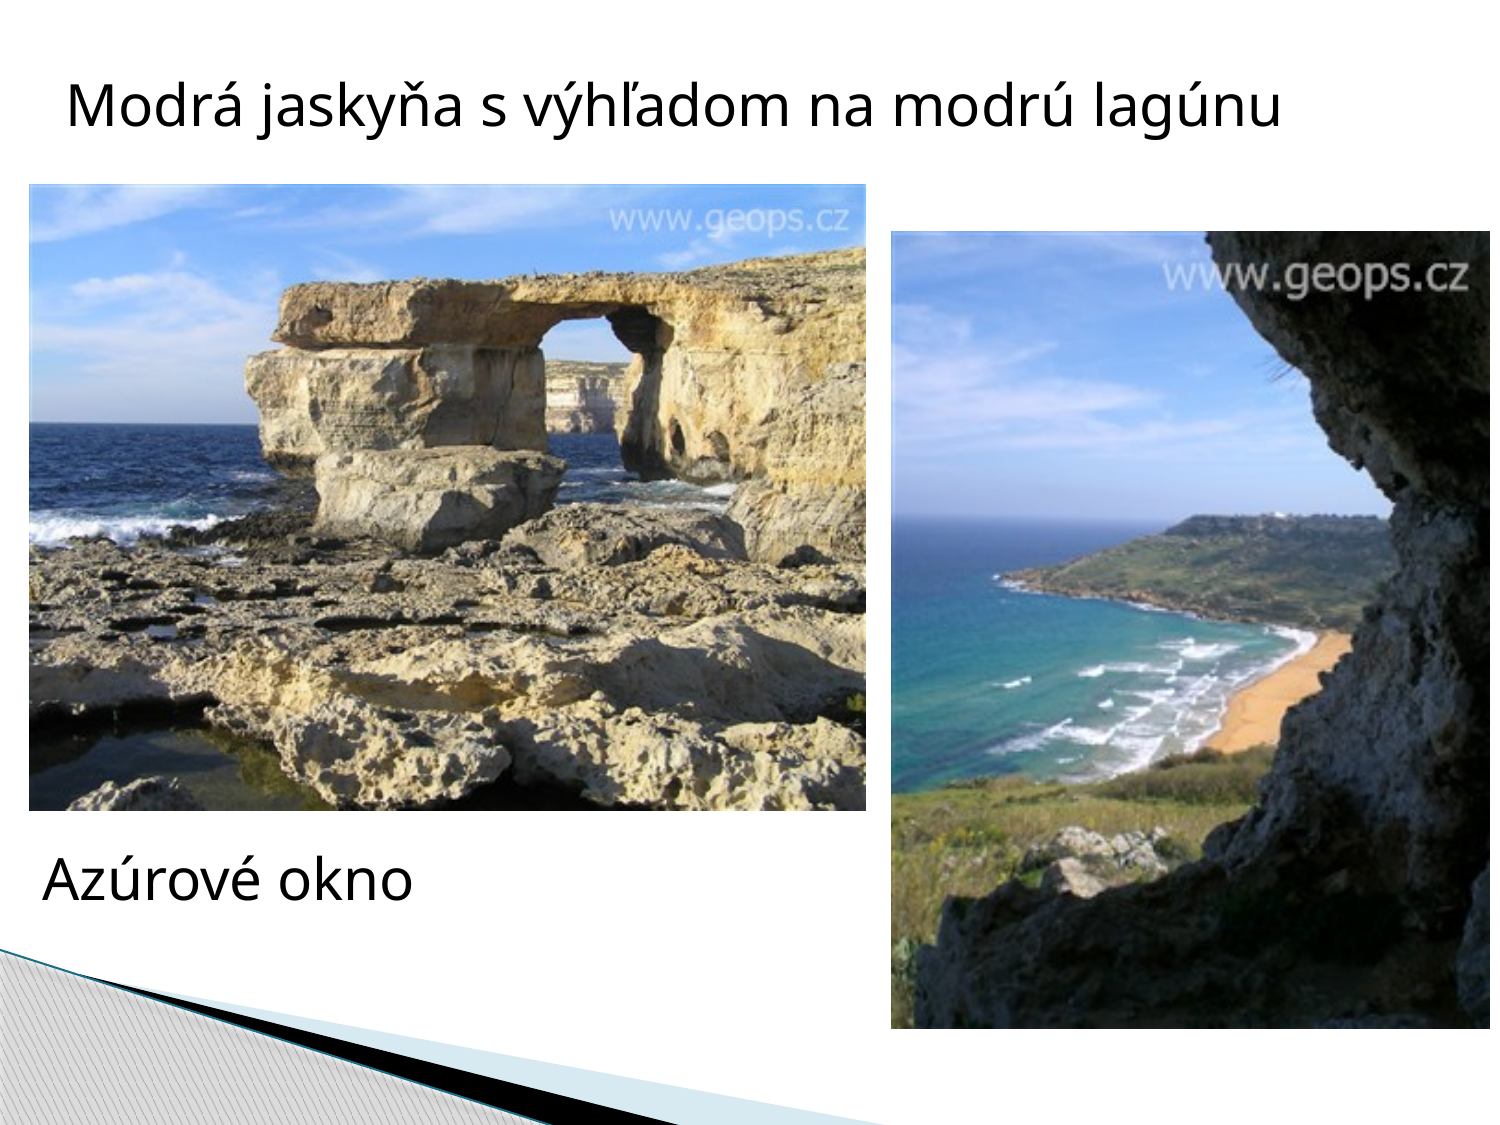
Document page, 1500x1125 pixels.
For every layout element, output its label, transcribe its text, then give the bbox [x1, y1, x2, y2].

text_box Azúrové okno [27, 834, 885, 919]
picture [29, 184, 866, 811]
picture [891, 231, 1490, 1029]
text_box Modrá jaskyňa s výhľadom na modrú lagúnu [50, 60, 1492, 146]
